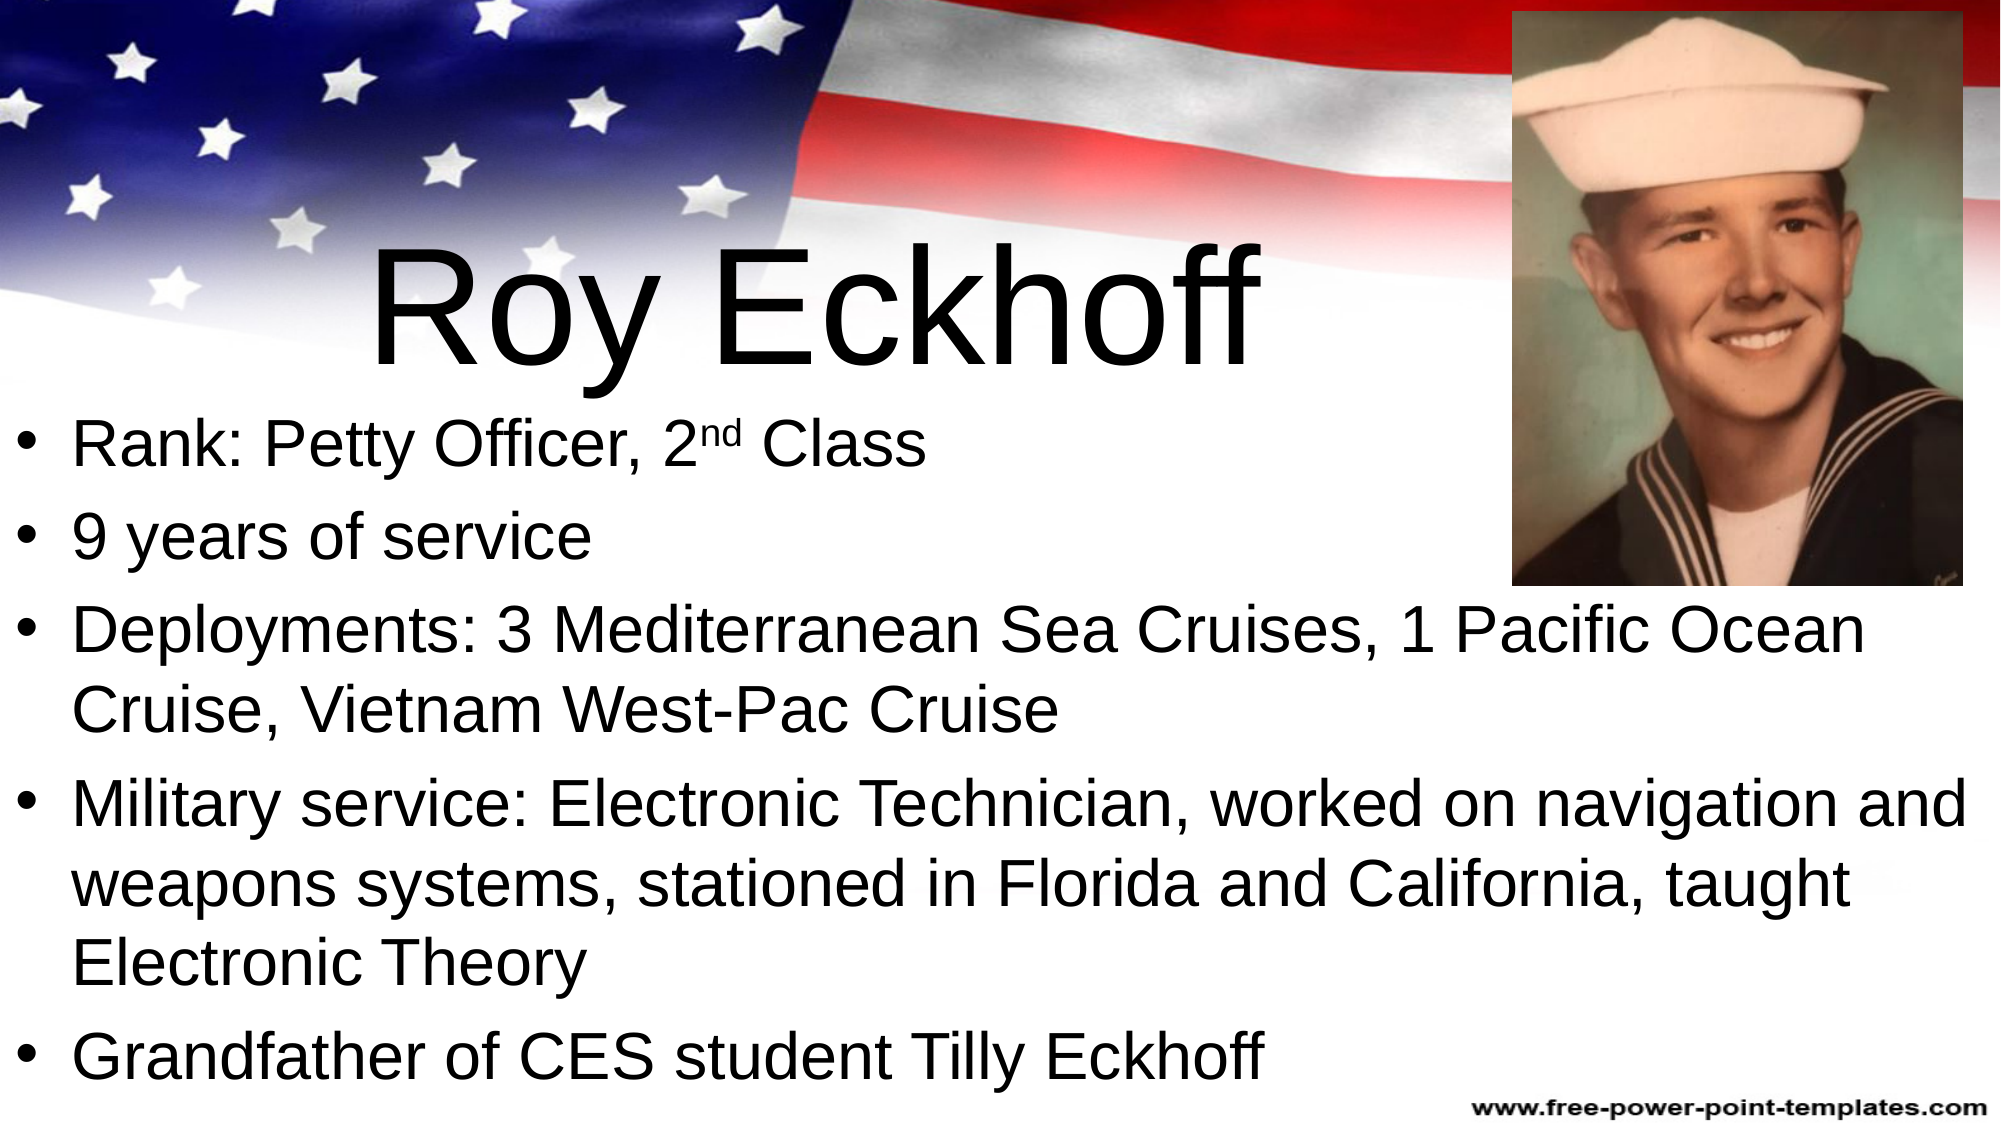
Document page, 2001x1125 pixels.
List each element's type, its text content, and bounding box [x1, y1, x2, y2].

title Roy Eckhoff [0, 204, 1507, 391]
picture [0, 0, 2001, 1125]
list Rank: Petty Officer, 2nd Class 9 years of service Deployments: 3 Mediterranean Sea Cruises, 1 Pacific Ocean Cruise, Vietnam West-Pac Cruise Military service: Electronic Technician, worked on navigation and weapons systems, stationed in Florida and California, taught Electronic Theory Grandfather of CES student Tilly Eckhoff [0, 391, 2000, 1046]
